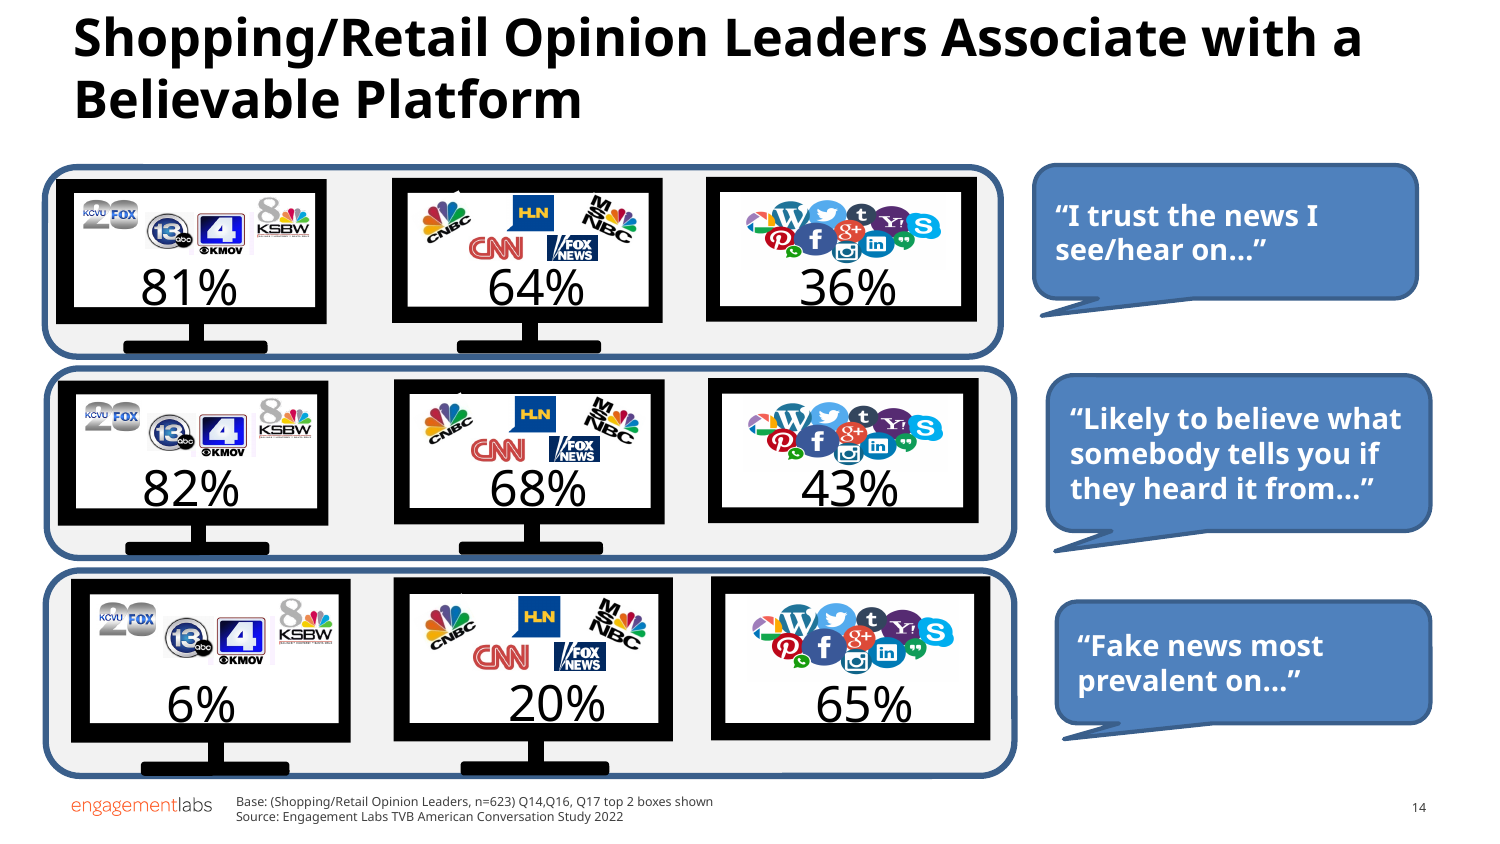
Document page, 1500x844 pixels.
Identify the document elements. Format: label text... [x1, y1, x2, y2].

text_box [57, 380, 329, 553]
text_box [710, 576, 991, 741]
text_box “Fake news most prevalent on…” [1056, 601, 1431, 740]
text_box Shopping/Retail Opinion Leaders Associate with a Believable Platform [58, 4, 1484, 107]
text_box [71, 578, 351, 774]
text_box “I trust the news I see/hear on…” [1034, 164, 1417, 316]
text_box [44, 167, 1001, 357]
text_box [393, 577, 673, 774]
text_box [46, 368, 1015, 558]
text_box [56, 179, 327, 352]
picture [64, 791, 219, 822]
text_box Base: (Shopping/Retail Opinion Leaders, n=623) Q14,Q16, Q17 top 2 boxes shown Source: Engagement Labs TVB American Conversation Study 2022 [221, 786, 1327, 832]
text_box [392, 178, 663, 352]
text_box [706, 176, 977, 322]
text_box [394, 379, 665, 553]
text_box [45, 570, 1015, 776]
text_box “Likely to believe what somebody tells you if they heard it from…” [1047, 375, 1431, 552]
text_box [708, 378, 979, 524]
